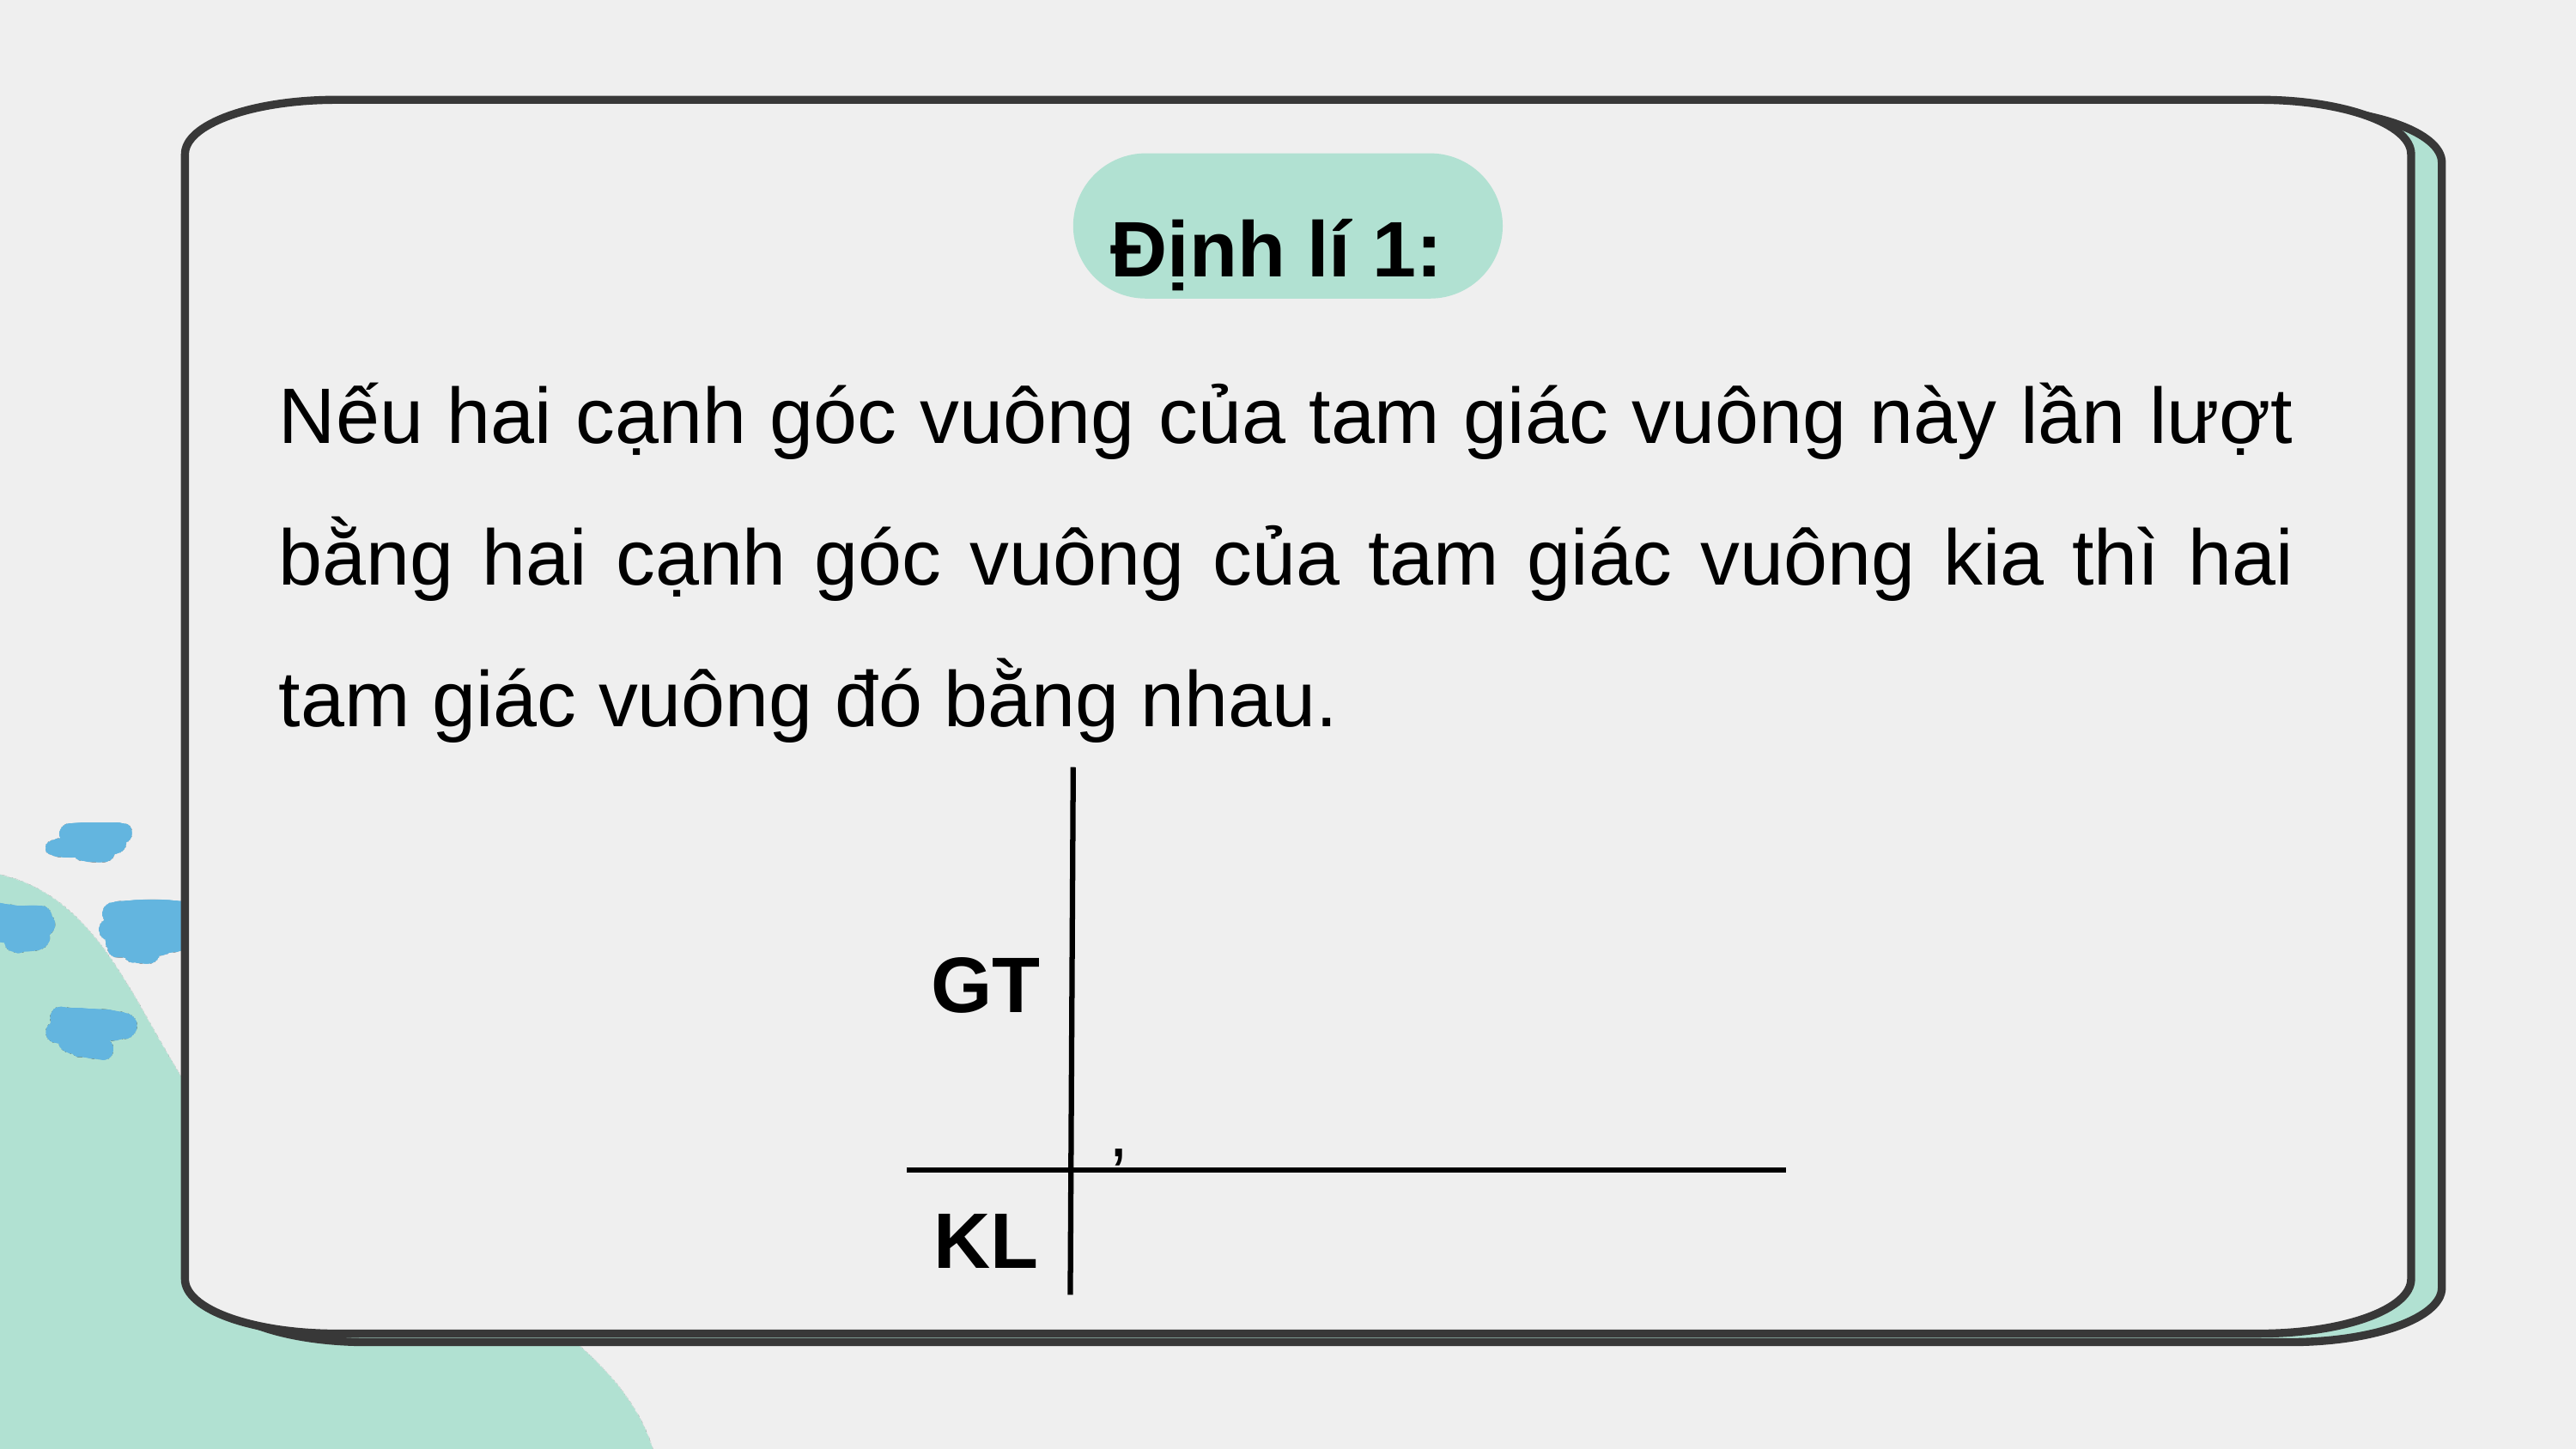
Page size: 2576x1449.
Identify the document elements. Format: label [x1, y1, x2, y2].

picture [0, 818, 678, 1449]
picture [1732, 724, 2576, 1449]
text_box [906, 767, 1787, 1295]
text_box [133, 37, 2442, 1343]
